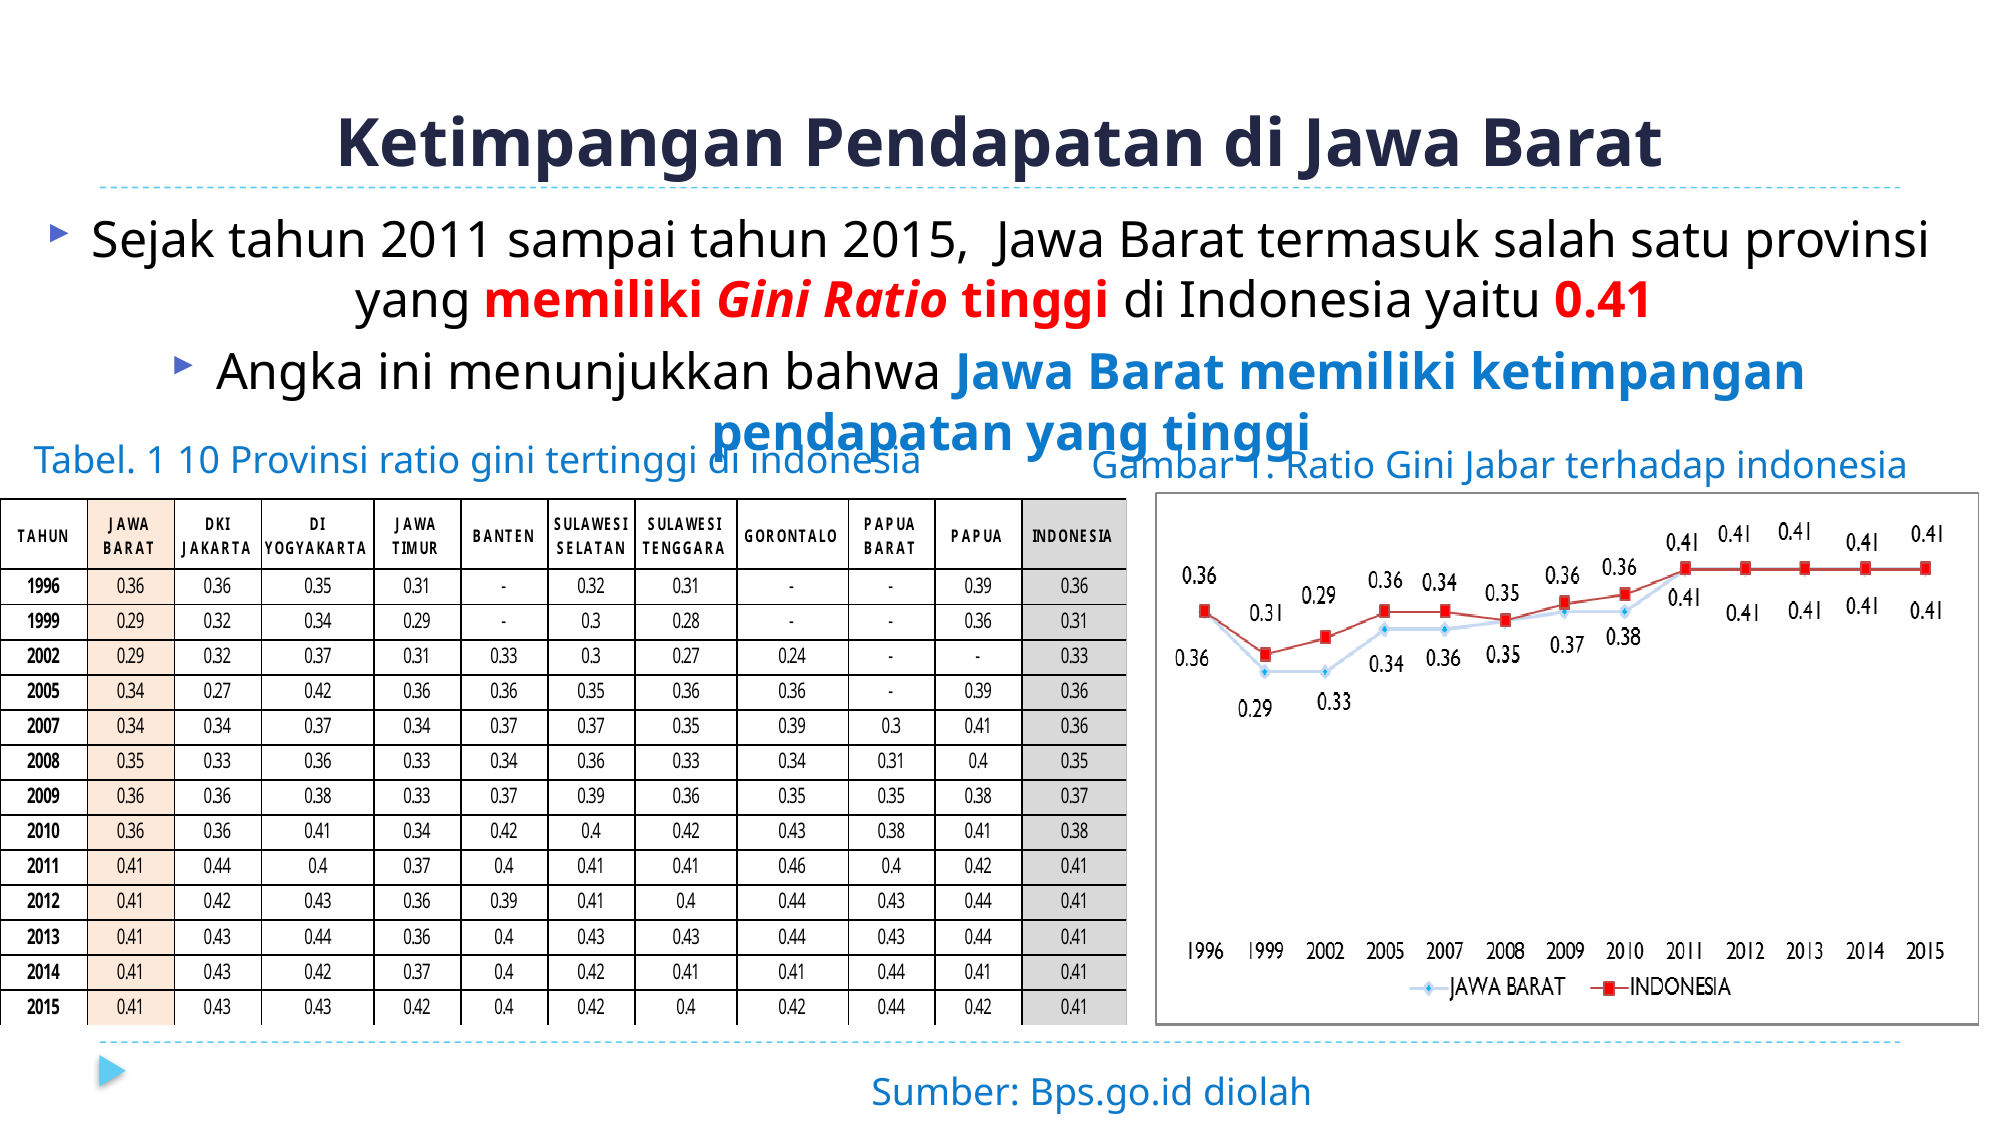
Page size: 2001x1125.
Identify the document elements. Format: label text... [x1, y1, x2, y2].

title Ketimpangan Pendapatan di Jawa Barat [99, 24, 1900, 188]
text_box Tabel. 1 10 Provinsi ratio gini tertinggi di indonesia [0, 423, 958, 494]
text_box Sejak tahun 2011 sampai tahun 2015, Jawa Barat termasuk salah satu provinsi yang memiliki Gini Ratio tinggi di Indonesia yaitu 0.41 Angka ini menunjukkan bahwa Jawa Barat memiliki ketimpangan pendapatan yang tinggi [0, 200, 1978, 469]
text_box Gambar 1. Ratio Gini Jabar terhadap indonesia [1020, 428, 1980, 500]
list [0, 498, 1128, 1027]
picture [1155, 492, 1979, 1026]
text_box Sumber: Bps.go.id diolah [533, 1055, 1652, 1125]
